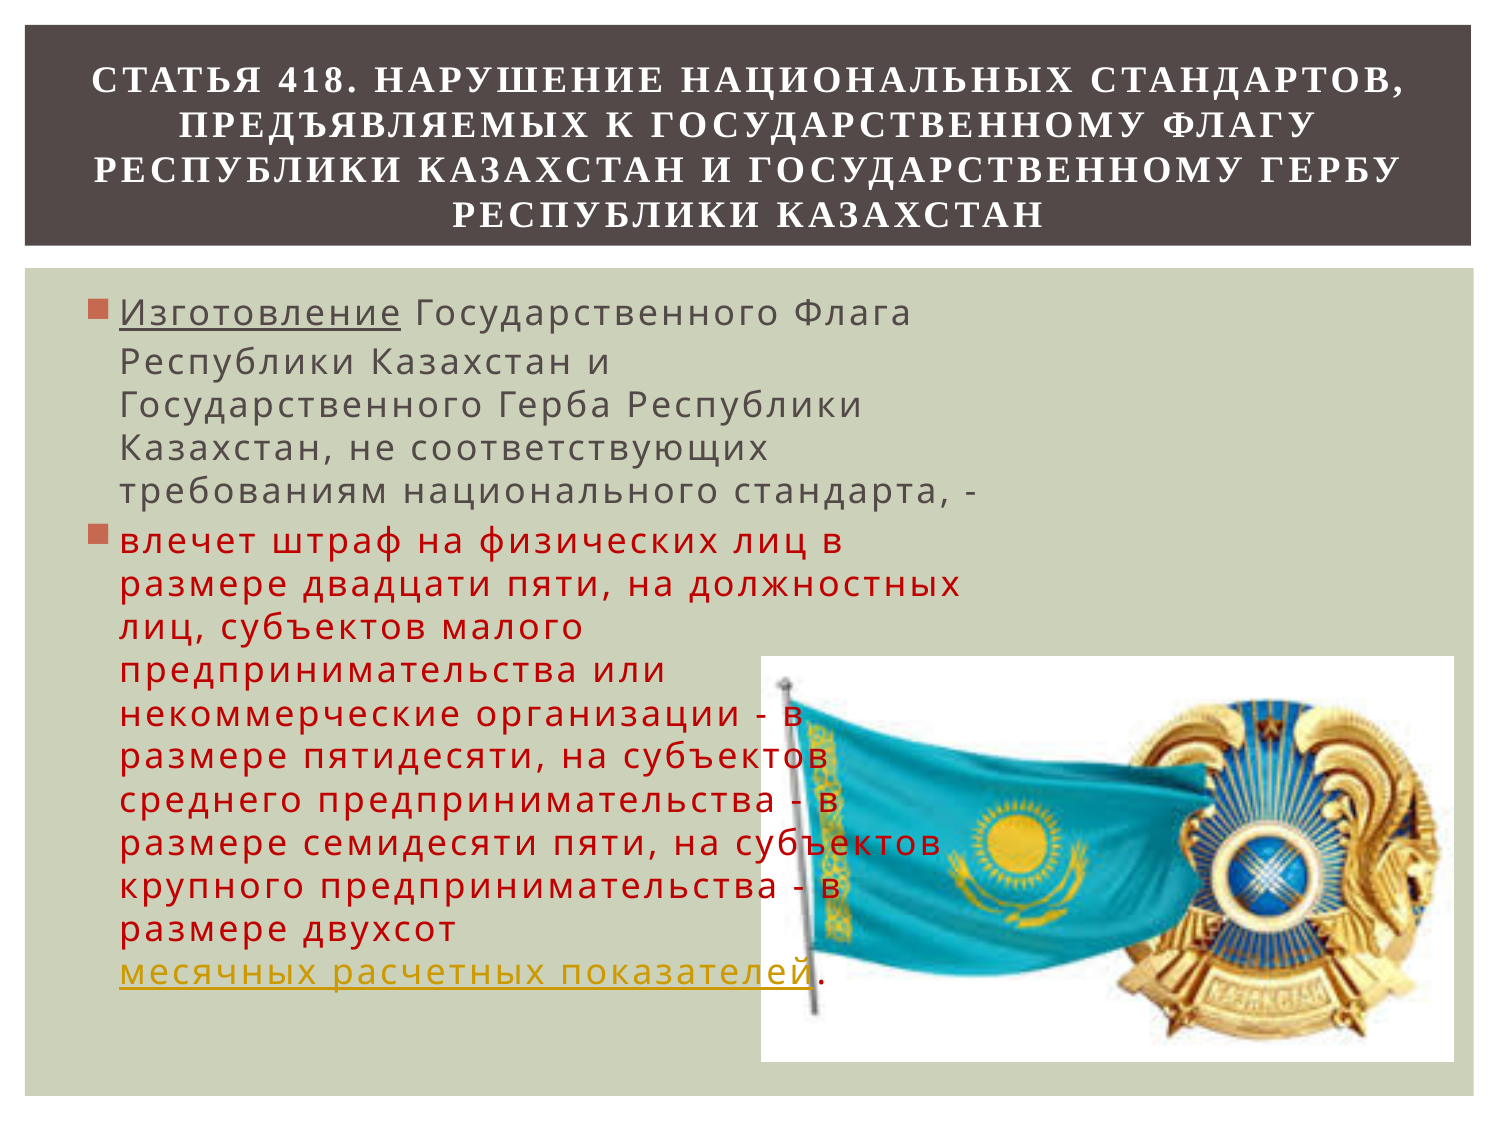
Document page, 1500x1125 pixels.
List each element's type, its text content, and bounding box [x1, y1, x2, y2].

list Изготовление Государственного Флага Республики Казахстан и Государственного Герба Республики Казахстан, не соответствующих требованиям национального стандарта, - влечет штраф на физических лиц в размере двадцати пяти, на должностных лиц, субъектов малого предпринимательства или некоммерческие организации - в размере пятидесяти, на субъектов среднего предпринимательства - в размере семидесяти пяти, на субъектов крупного предпринимательства - в размере двухсот месячных расчетных показателей. [62, 281, 998, 1005]
title Статья 418. Нарушение национальных стандартов, предъявляемых к Государственному Флагу Республики Казахстан и Государственному Гербу Республики Казахстан [62, 58, 1438, 232]
picture [761, 656, 1454, 1063]
